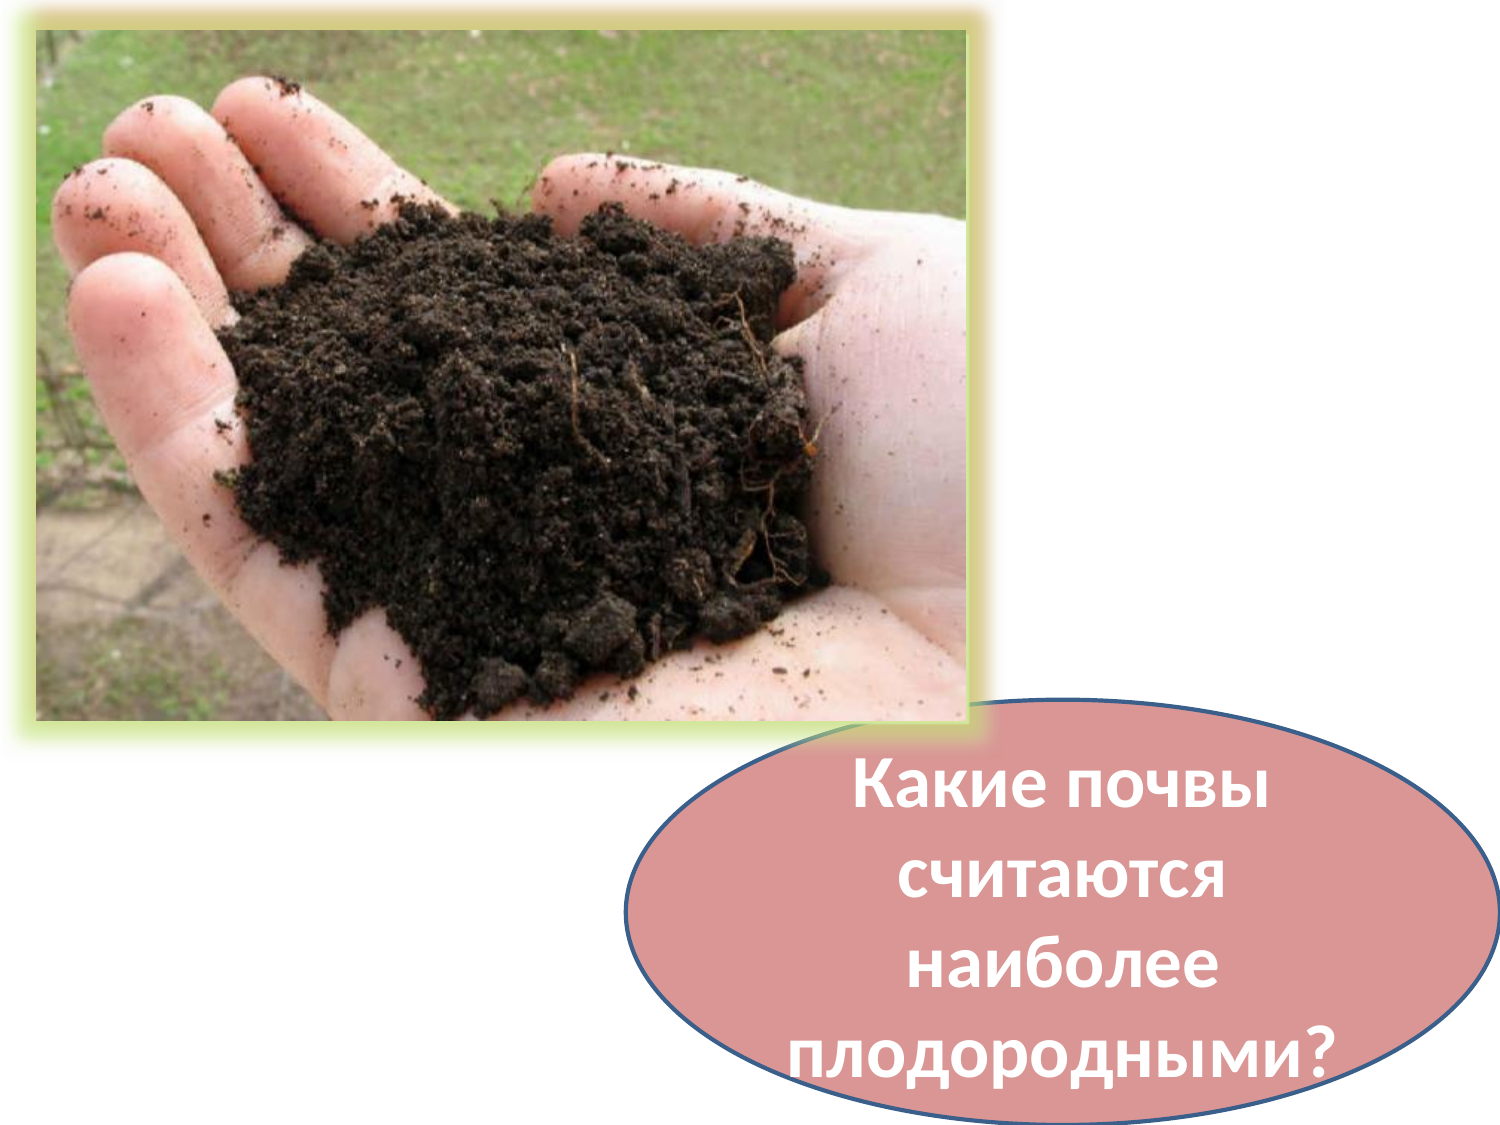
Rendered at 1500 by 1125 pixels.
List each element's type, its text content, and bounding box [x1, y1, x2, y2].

text_box Какие почвы считаются наиболее плодородными? [623, 697, 1500, 1125]
picture [36, 30, 966, 721]
